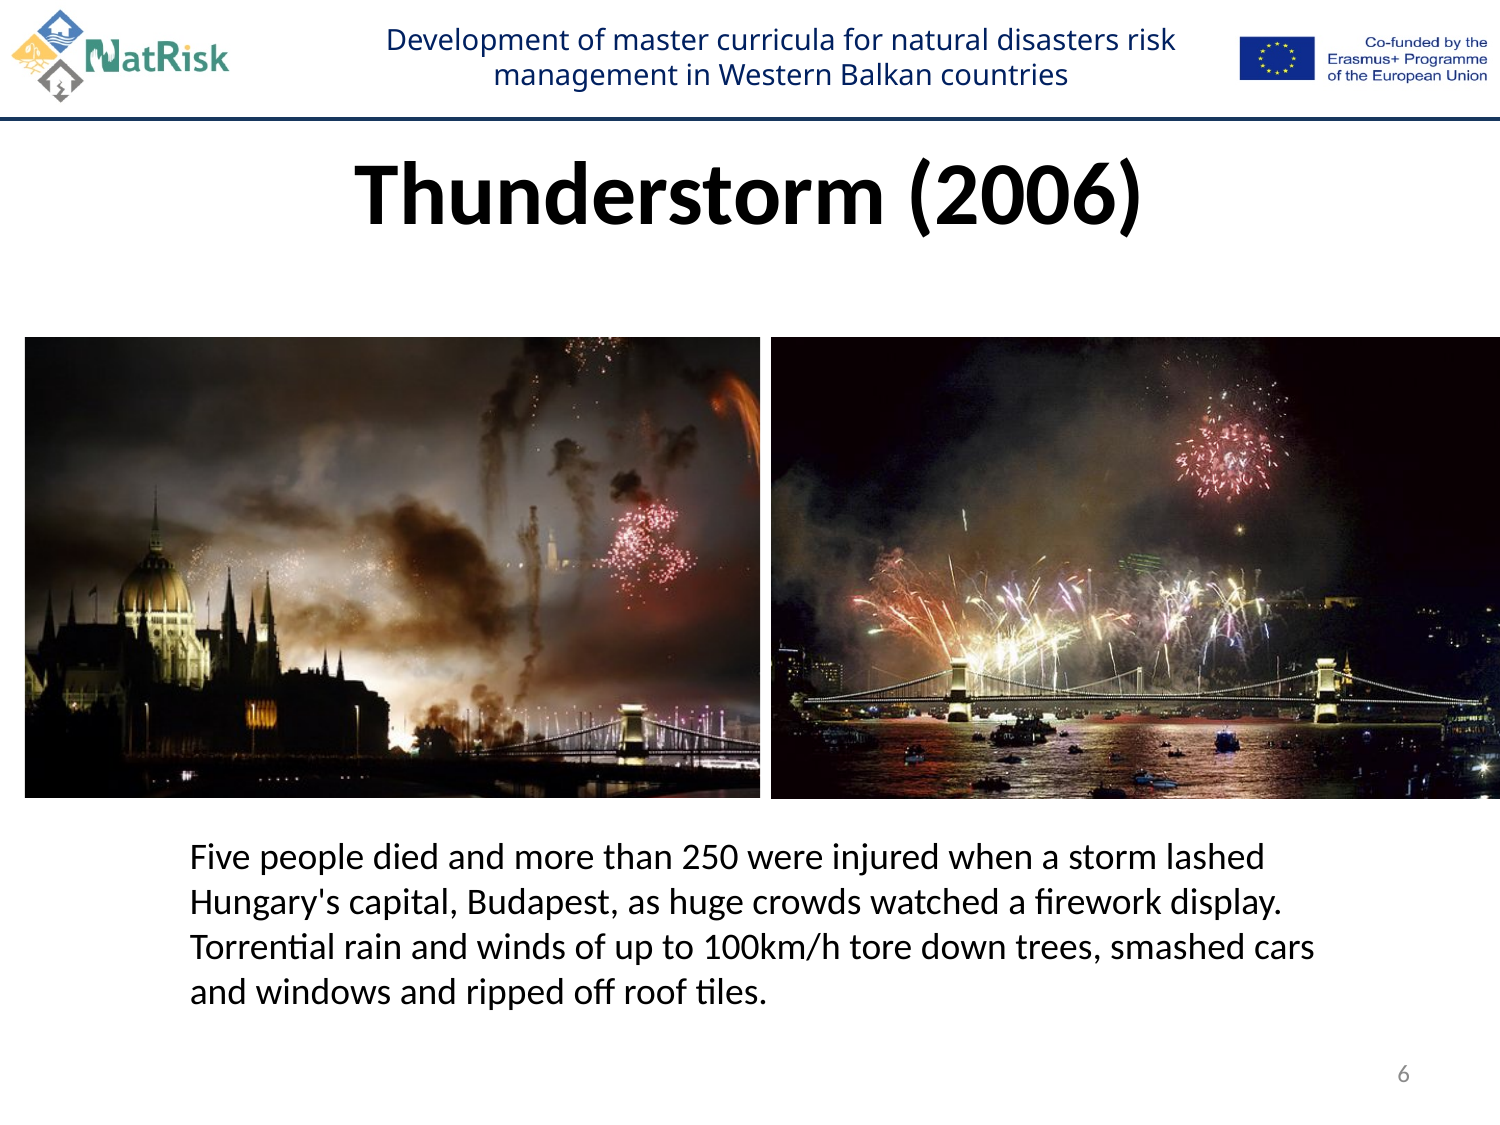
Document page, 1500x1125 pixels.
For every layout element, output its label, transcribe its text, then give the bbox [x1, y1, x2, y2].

picture [1224, 24, 1500, 93]
picture [24, 337, 761, 798]
slide_number 6 [1074, 1042, 1425, 1103]
picture [0, 0, 238, 113]
picture [770, 337, 1500, 799]
text_box Development of master curricula for natural disasters risk management in Western Balkan countries [324, 24, 1223, 88]
text_box Five people died and more than 250 were injured when a storm lashed Hungary's capital, Budapest, as huge crowds watched a firework display. Torrential rain and winds of up to 100km/h tore down trees, smashed cars and windows and ripped off roof tiles. [174, 824, 1338, 1020]
title Thunderstorm (2006) [75, 128, 1425, 250]
